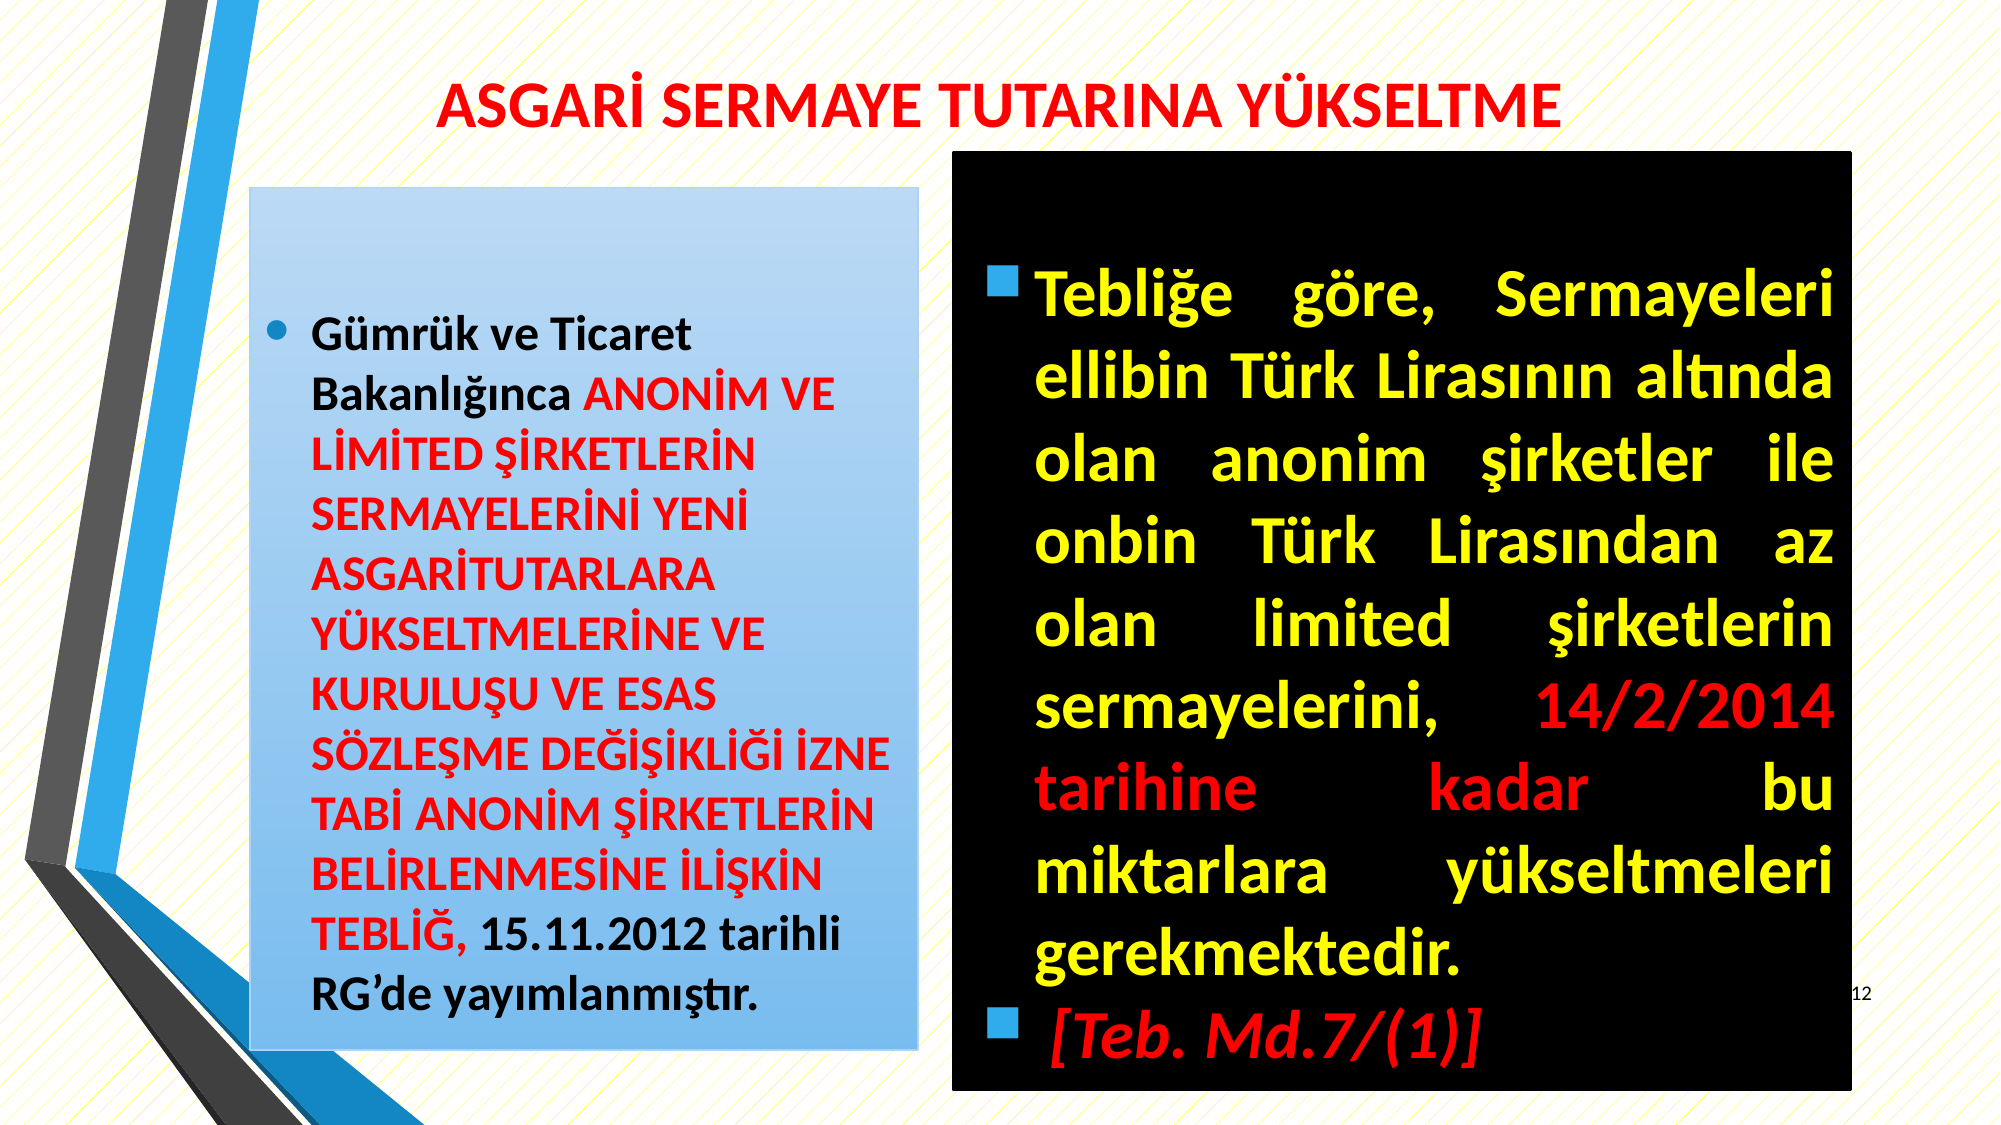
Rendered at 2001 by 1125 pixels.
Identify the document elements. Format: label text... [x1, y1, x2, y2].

title ASGARİ SERMAYE TUTARINA YÜKSELTME [324, 25, 1675, 176]
text_box Tebliğe göre, Sermayeleri ellibin Türk Lirasının altında olan anonim şirketler ile onbin Türk Lirasından az olan limited şirketlerin sermayelerini, 14/2/2014 tarihine kadar bu miktarlara yükseltmeleri gerekmektedir. [Teb. Md.7/(1)] [952, 151, 1852, 1091]
slide_number 112 [1852, 962, 1887, 1023]
list Gümrük ve Ticaret Bakanlığınca ANONİM VE LİMİTED ŞİRKETLERİN SERMAYELERİNİ YENİ ASGARİTUTARLARA YÜKSELTMELERİNE VE KURULUŞU VE ESAS SÖZLEŞME DEĞİŞİKLİĞİ İZNE TABİ ANONİM ŞİRKETLERİN BELİRLENMESİNE İLİŞKİN TEBLİĞ, 15.11.2012 tarihli RG’de yayımlanmıştır. [249, 187, 919, 1051]
